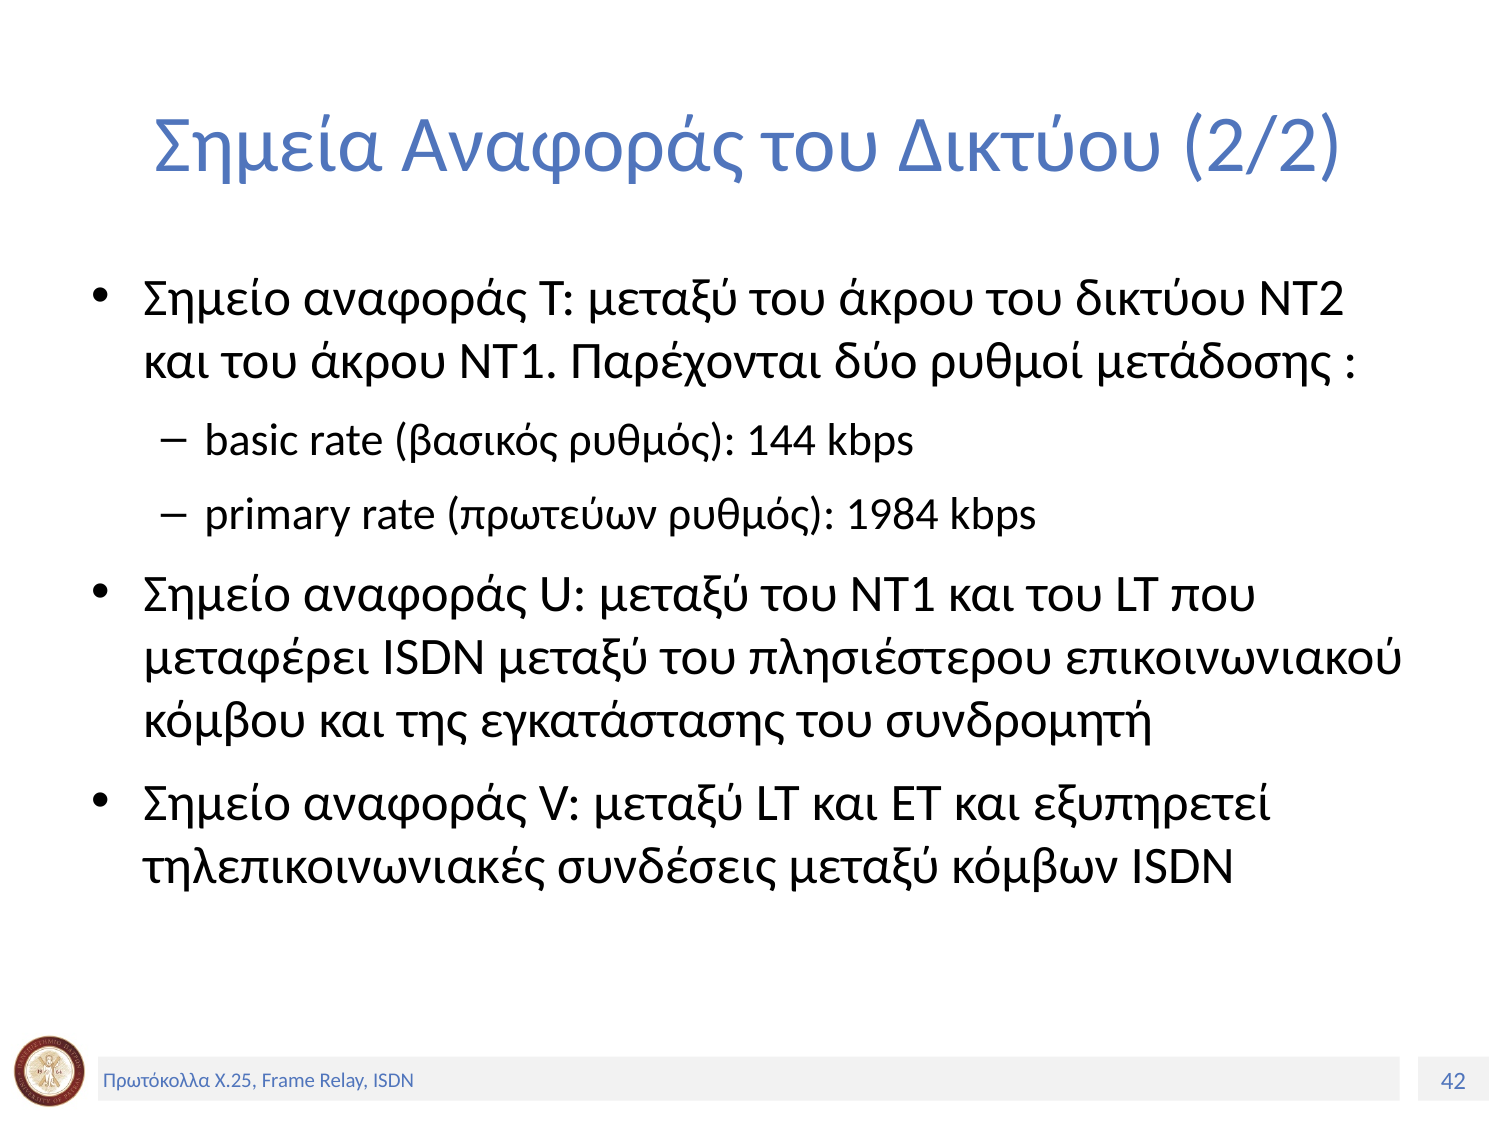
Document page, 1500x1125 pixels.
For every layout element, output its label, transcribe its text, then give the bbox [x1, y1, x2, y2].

title Σημεία Αναφοράς του Δικτύου (2/2) [75, 45, 1425, 233]
picture [0, 1022, 98, 1120]
list Σημείο αναφοράς T: μεταξύ του άκρου του δικτύου ΝΤ2 και του άκρου ΝΤ1. Παρέχονται δύο ρυθμοί μετάδοσης : basic rate (βασικός ρυθμός): 144 kbps primary rate (πρωτεύων ρυθμός): 1984 kbps Σημείο αναφοράς U: μεταξύ του NT1 και του LT που μεταφέρει ISDN μεταξύ του πλησιέστερου επικοινωνιακού κόμβου και της εγκατάστασης του συνδρομητή Σημείο αναφοράς V: μεταξύ LT και ET και εξυπηρετεί τηλεπικοινωνιακές συνδέσεις μεταξύ κόμβων ISDN [76, 255, 1427, 998]
